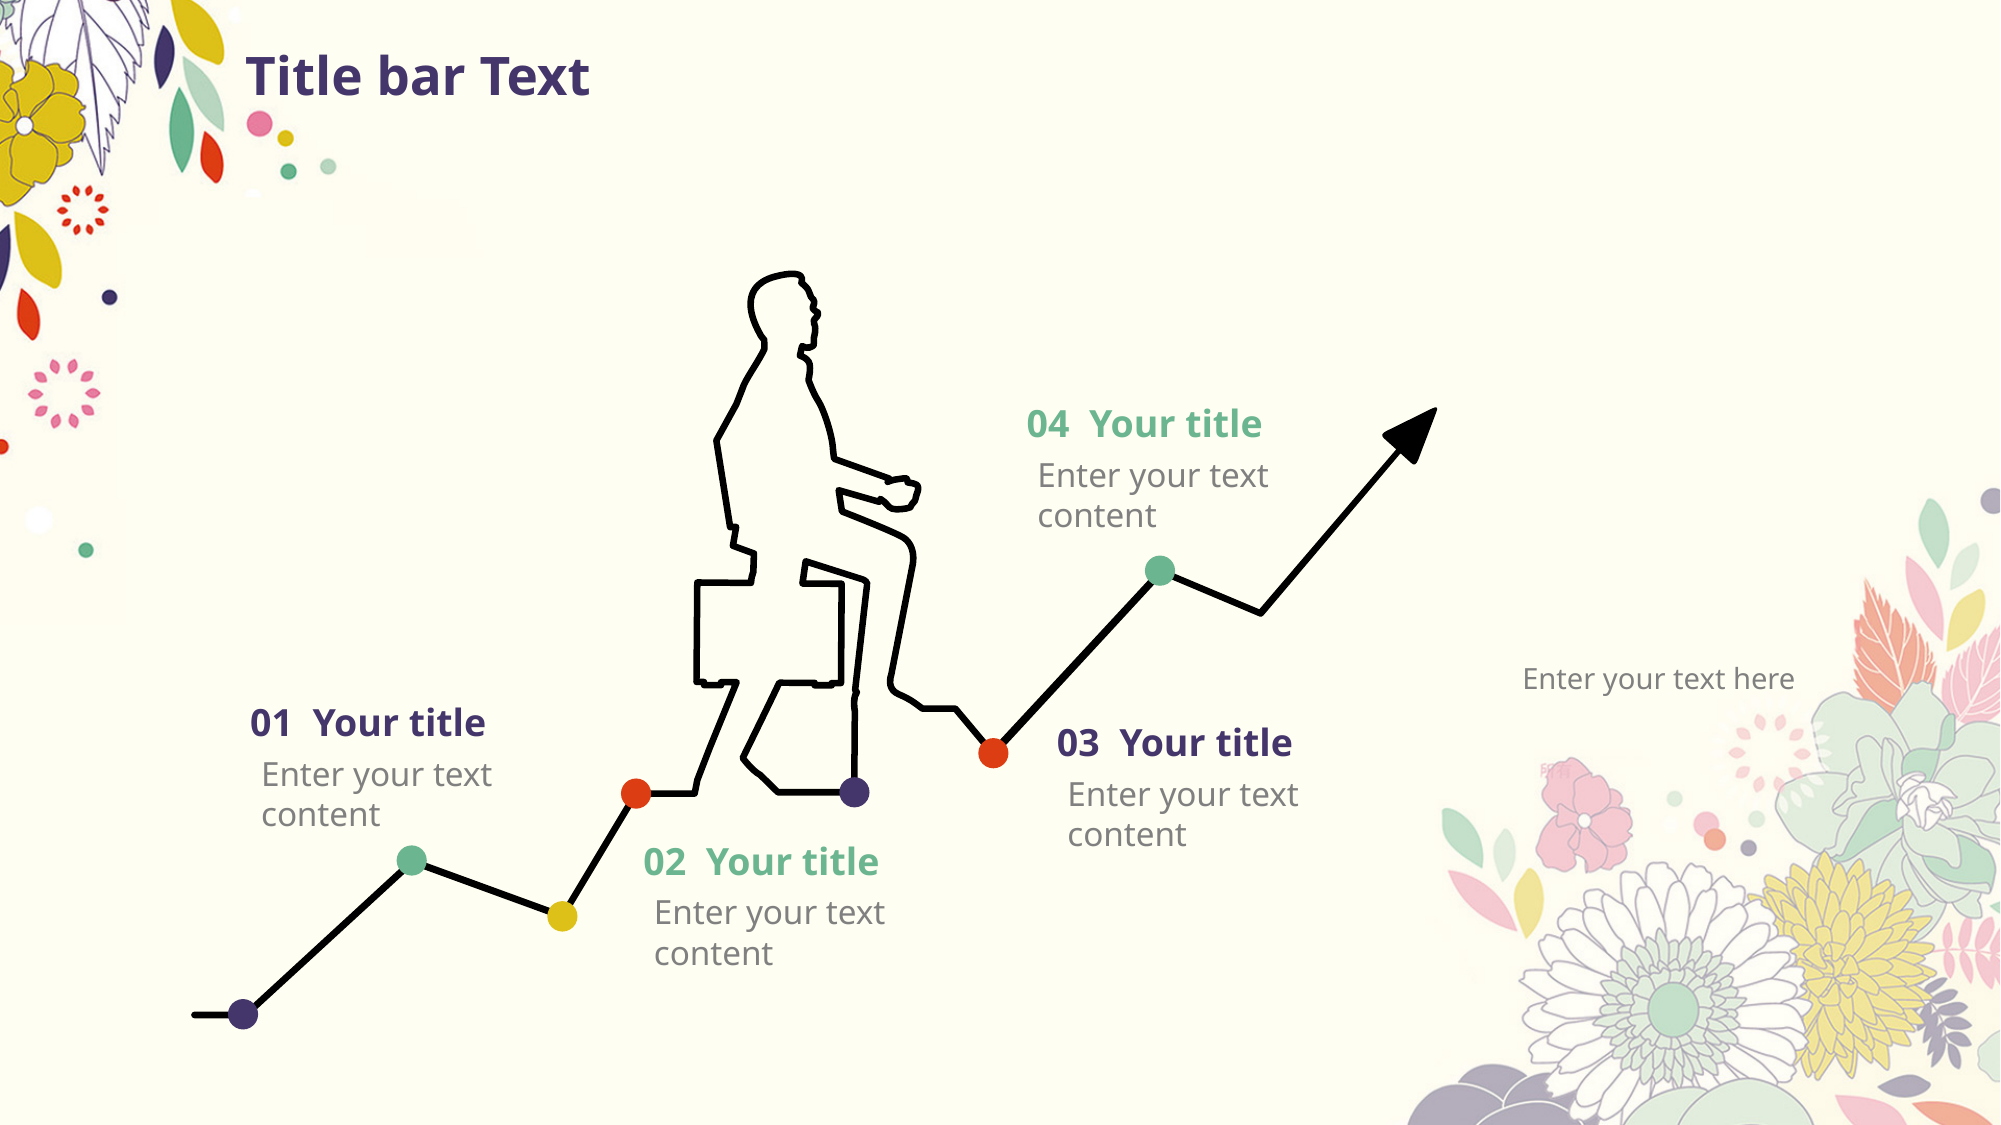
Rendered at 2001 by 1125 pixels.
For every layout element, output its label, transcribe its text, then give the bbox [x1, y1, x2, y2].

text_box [191, 269, 1439, 1019]
text_box Enter your text here [1507, 635, 1908, 703]
text_box [228, 1019, 258, 1030]
title Title bar Text [230, 42, 1956, 115]
picture [0, 0, 2001, 1125]
